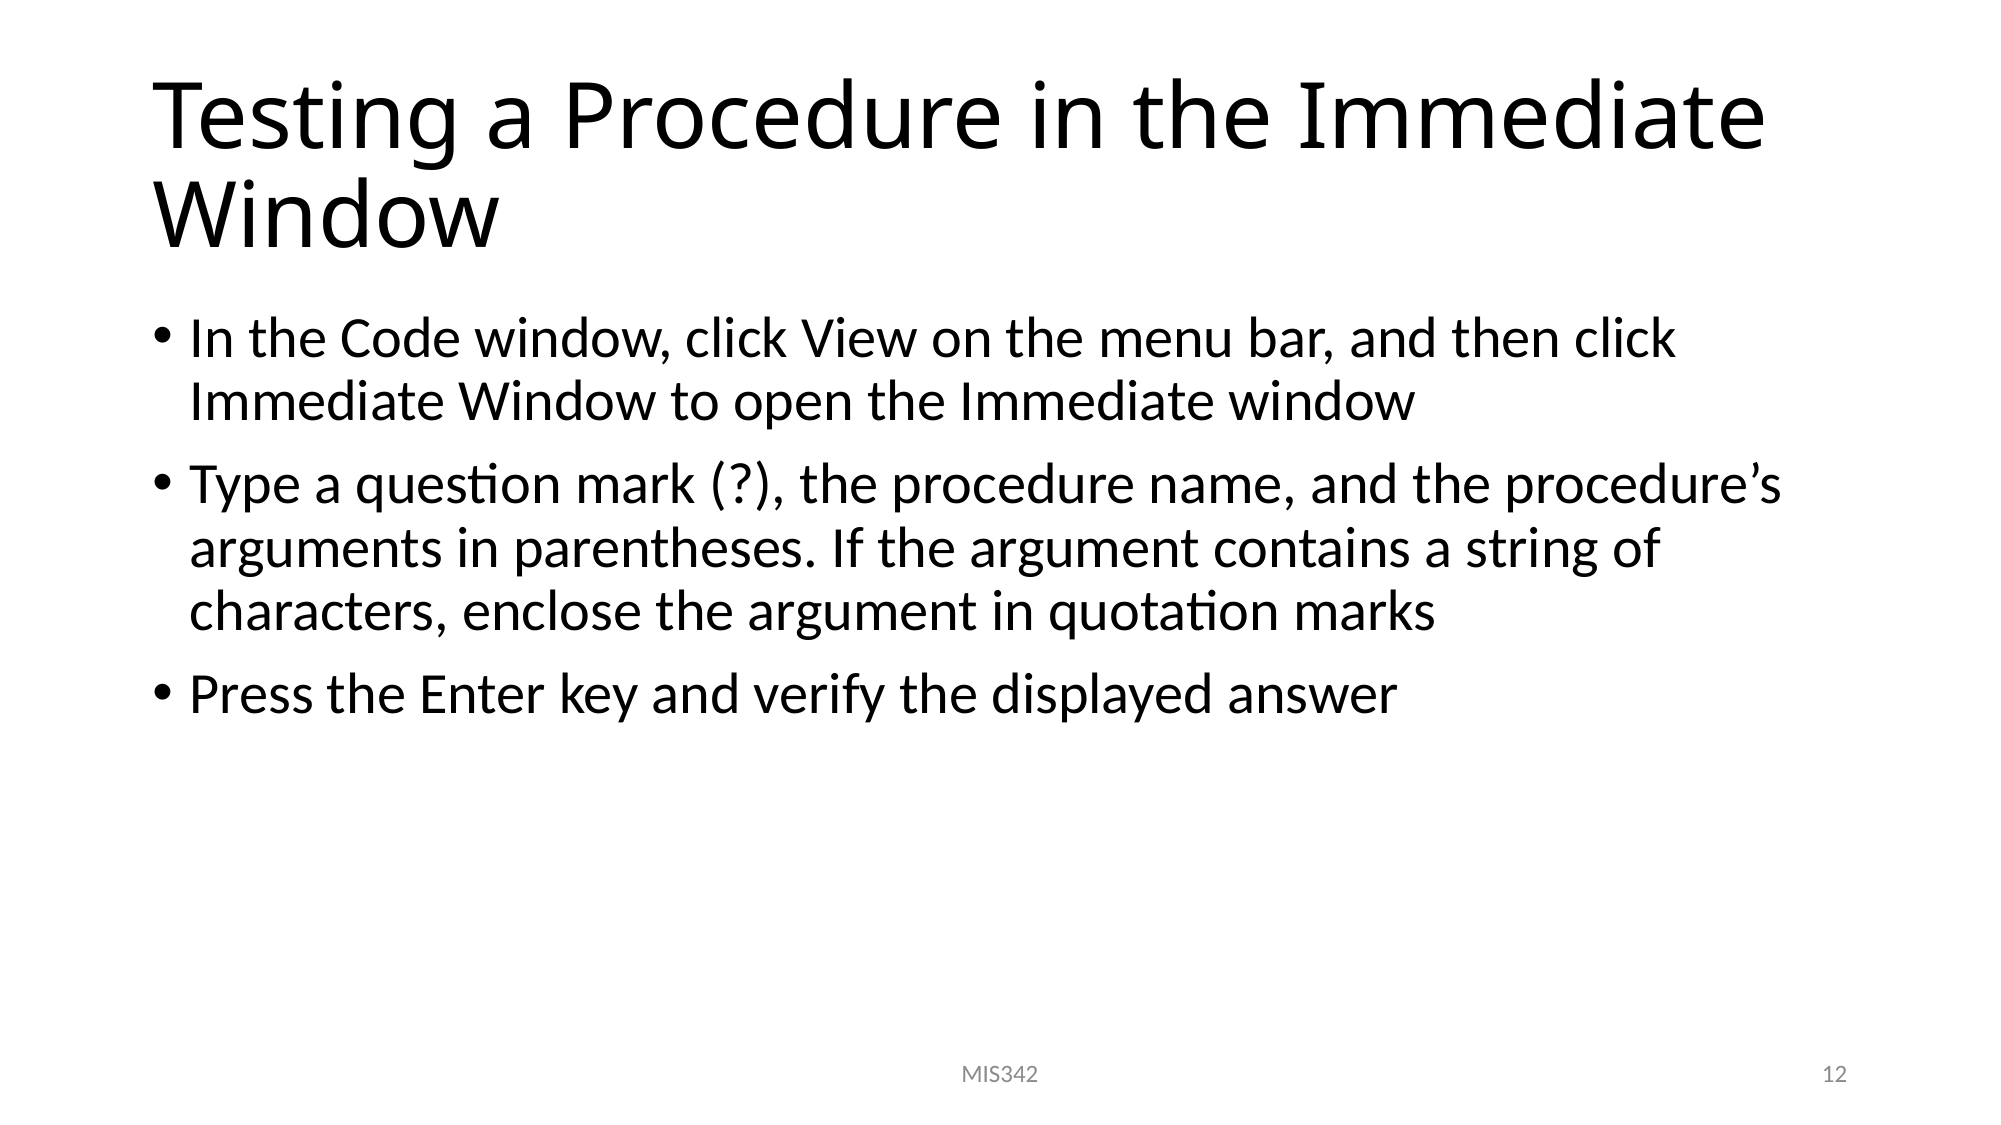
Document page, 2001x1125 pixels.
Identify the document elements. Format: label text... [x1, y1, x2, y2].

footer MIS342 [662, 1042, 1338, 1103]
title Testing a Procedure in the Immediate Window [137, 59, 1863, 278]
list In the Code window, click View on the menu bar, and then click Immediate Window to open the Immediate window Type a question mark (?), the procedure name, and the procedure’s arguments in parentheses. If the argument contains a string of characters, enclose the argument in quotation marks Press the Enter key and verify the displayed answer [137, 299, 1863, 1014]
slide_number 12 [1412, 1042, 1863, 1103]
